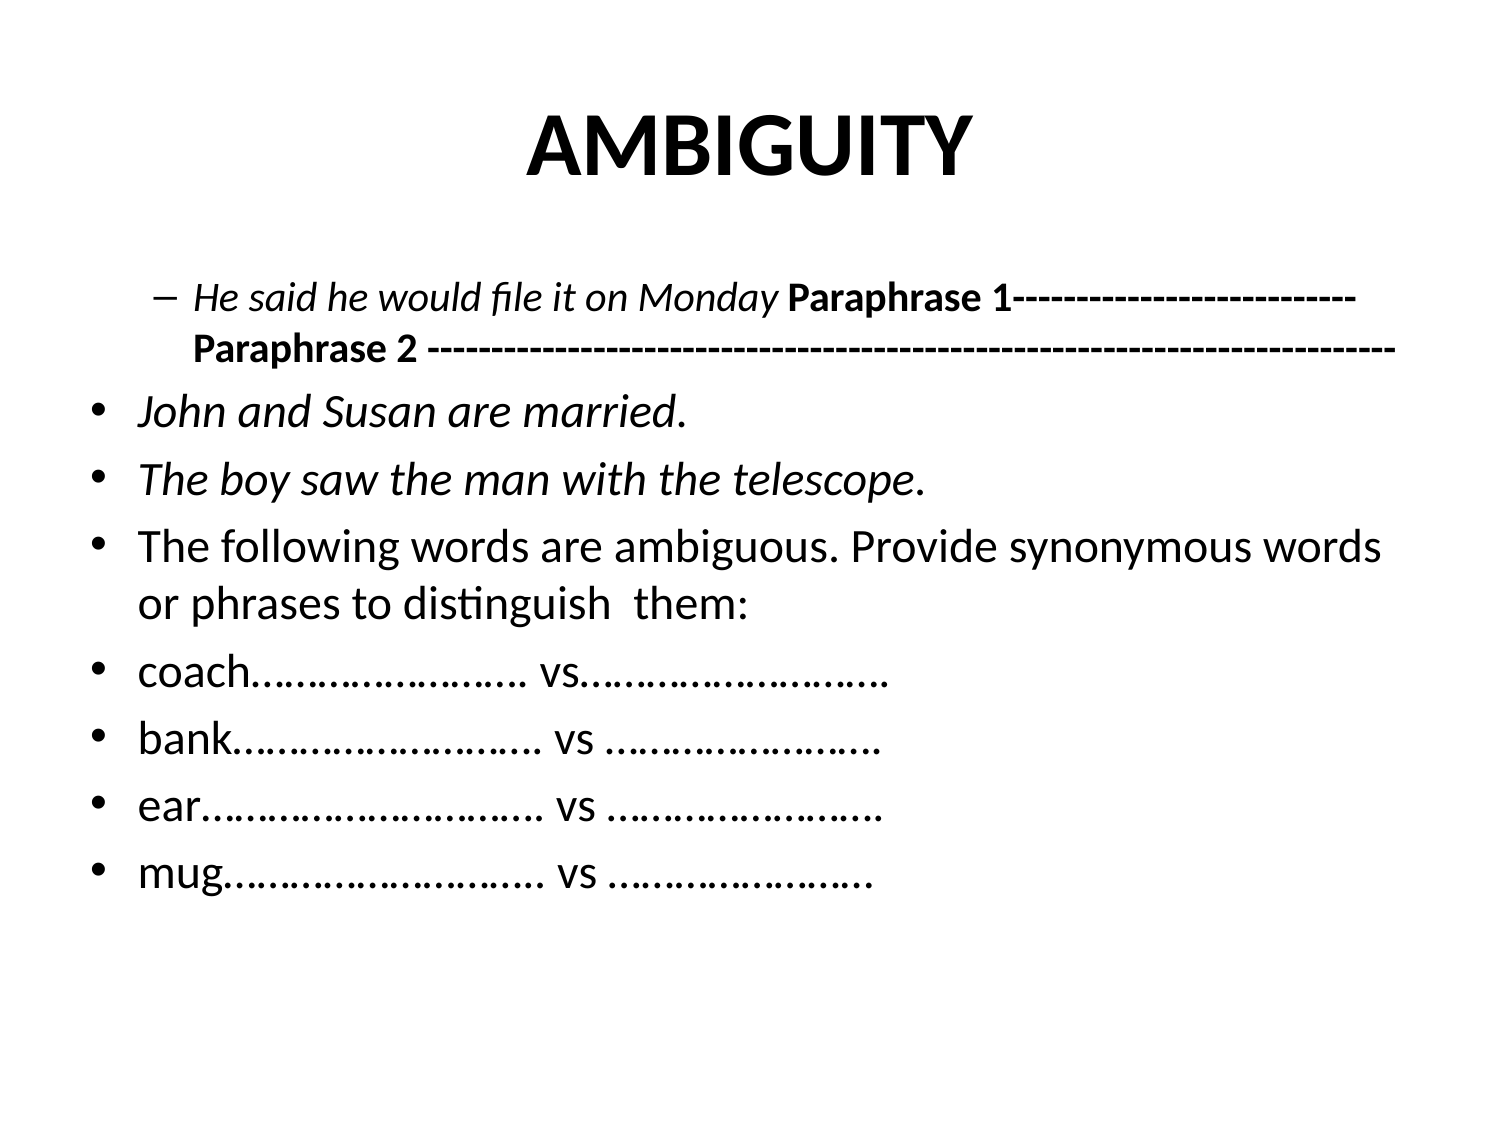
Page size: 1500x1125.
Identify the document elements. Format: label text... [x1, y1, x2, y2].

title AMBIGUITY [75, 45, 1425, 233]
list He said he would file it on Monday Paraphrase 1--------------------------- Paraphrase 2 ---------------------------------------------------------------------------- John and Susan are married. The boy saw the man with the telescope. The following words are ambiguous. Provide synonymous words or phrases to distinguish them: coach……………………. vs………………………. bank………………………. vs ……………………. ear…………………………. vs ……………………. mug……………………….. vs …………………… [75, 262, 1425, 1005]
